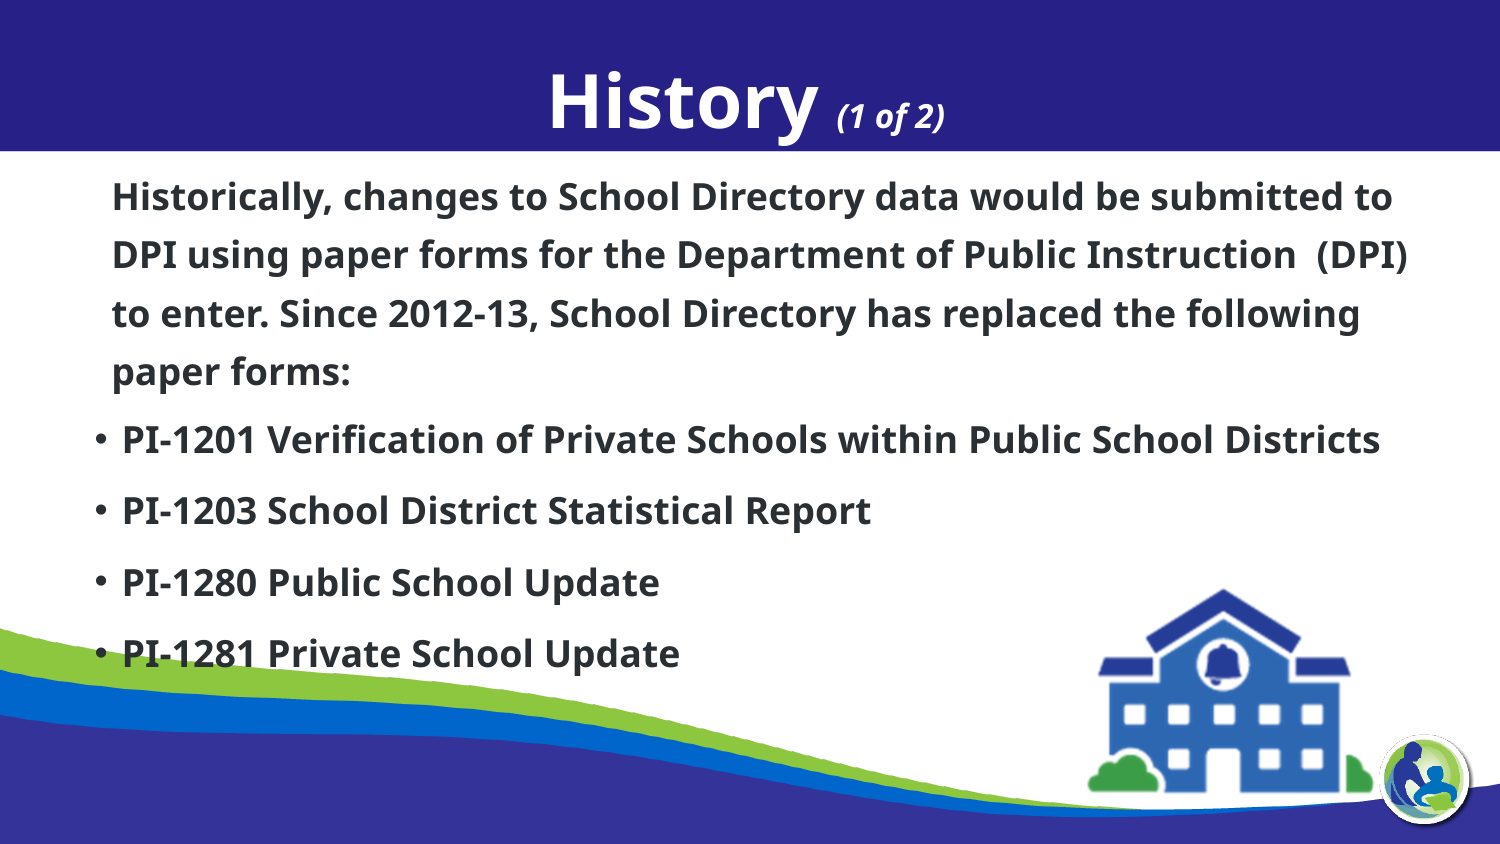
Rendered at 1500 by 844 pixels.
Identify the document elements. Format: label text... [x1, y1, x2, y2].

text_box Historically, changes to School Directory data would be submitted to DPI using paper forms for the Department of Public Instruction (DPI) to enter. Since 2012-13, School Directory has replaced the following paper forms: PI-1201 Verification of Private Schools within Public School Districts PI-1203 School District Statistical Report PI-1280 Public School Update PI-1281 Private School Update [79, 144, 1426, 483]
picture [0, 529, 1500, 844]
title History (1 of 2) [0, 0, 1500, 152]
